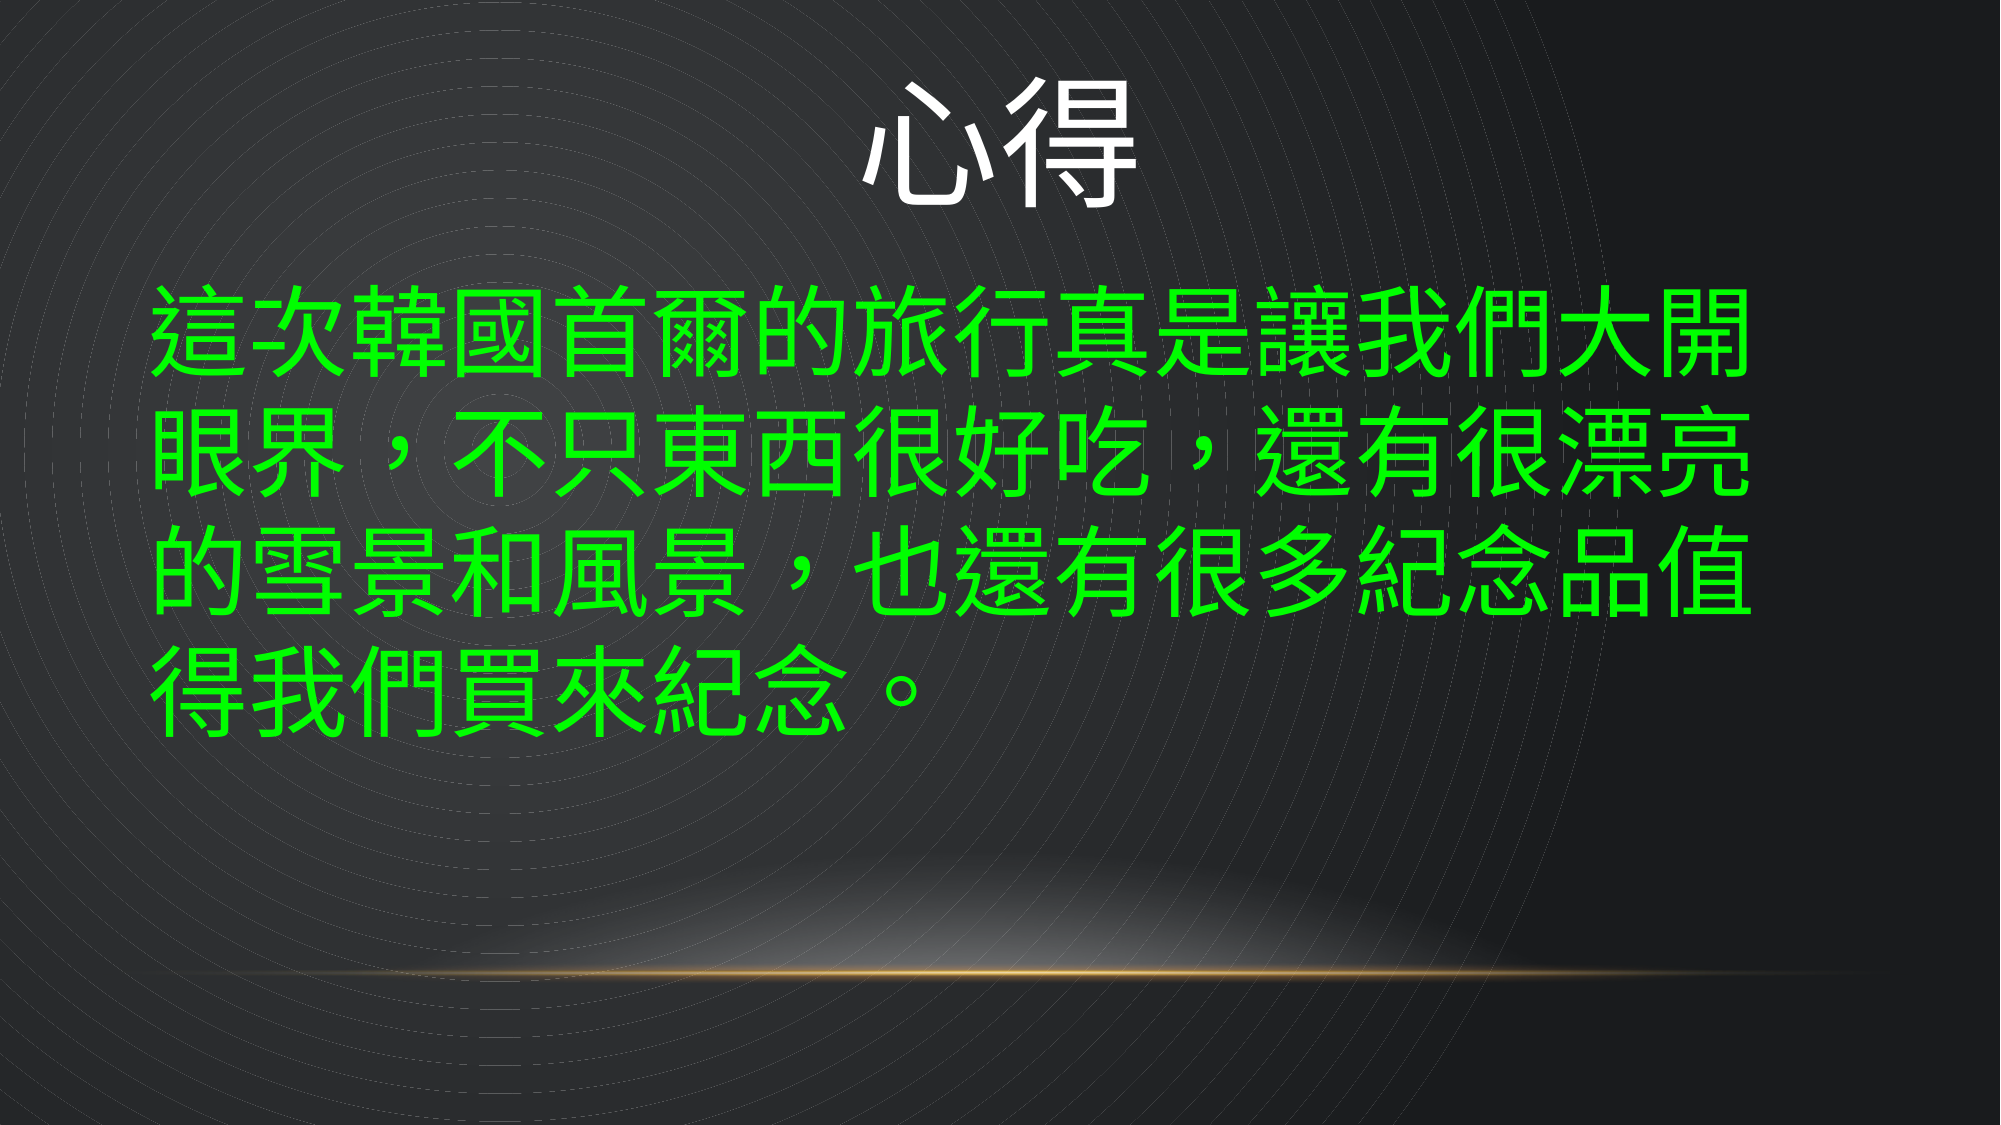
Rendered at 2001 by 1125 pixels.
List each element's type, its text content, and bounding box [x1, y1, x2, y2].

picture [0, 0, 2000, 1125]
list 這次韓國首爾的旅行真是讓我們大開眼界，不只東西很好吃，還有很漂亮的雪景和風景，也還有很多紀念品值得我們買來紀念。 [133, 262, 1867, 938]
title 心得 [133, 45, 1867, 233]
